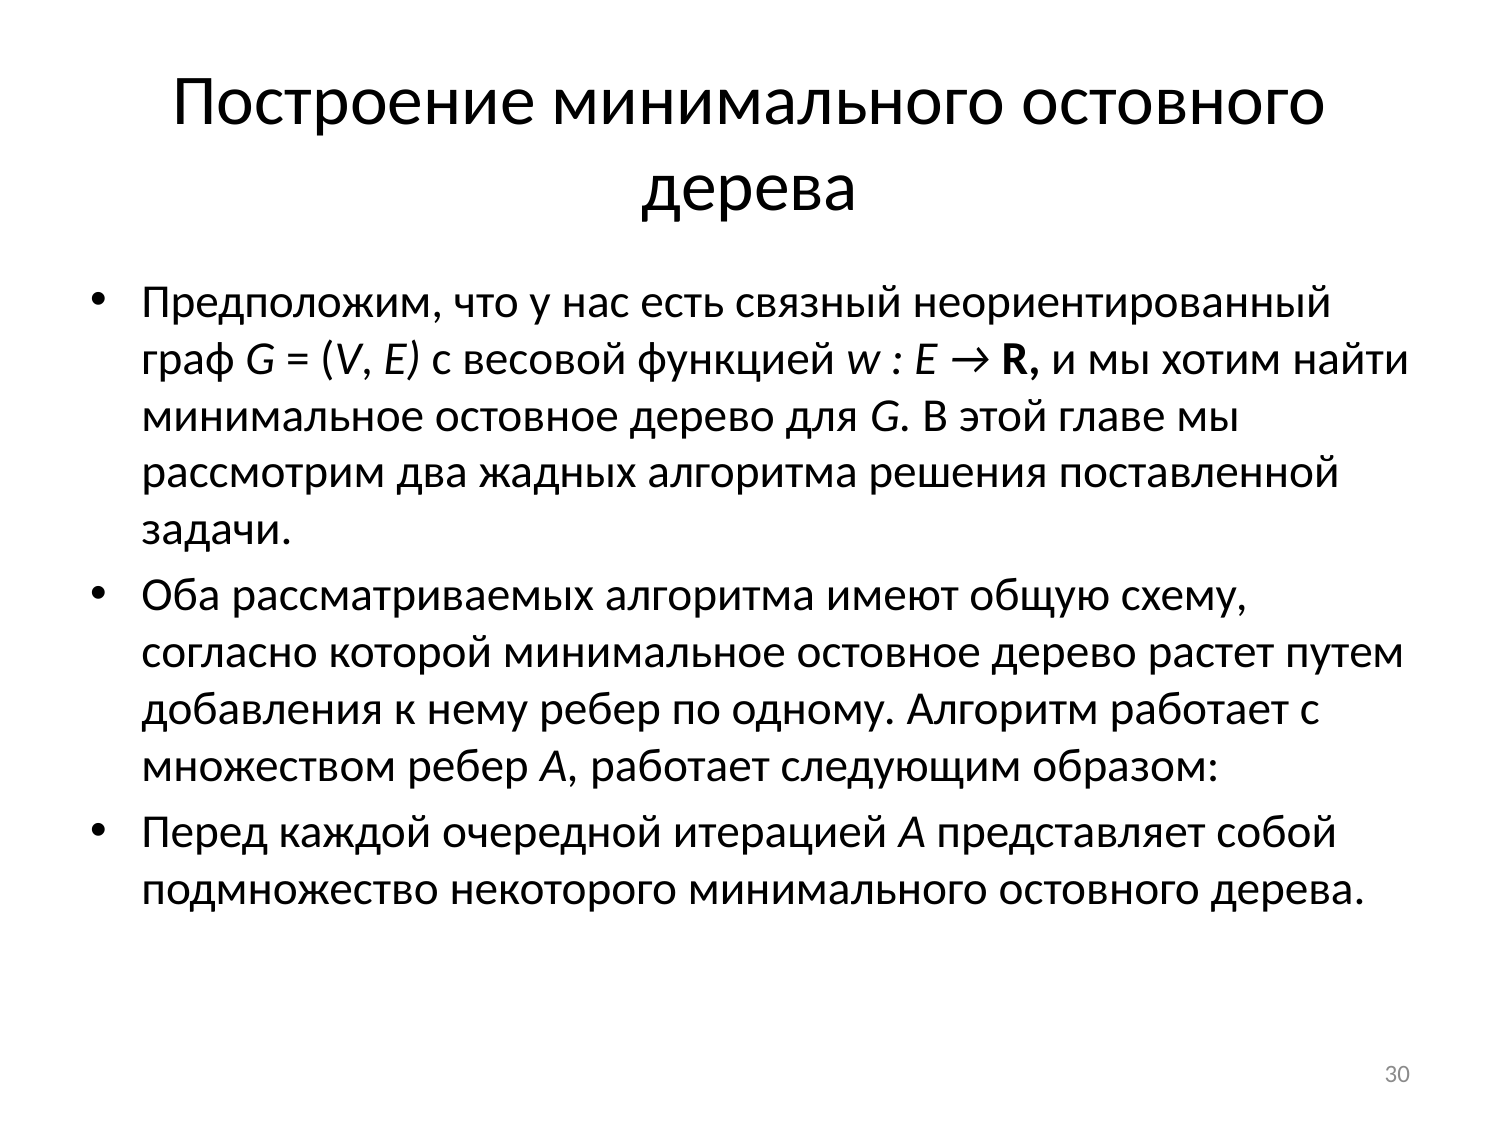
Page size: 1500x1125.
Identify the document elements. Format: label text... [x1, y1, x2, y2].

list Предположим, что у нас есть связный неориентированный граф G = (V, Е) с весовой функцией w : Е → R, и мы хотим найти минимальное остовное дерево для G. В этой главе мы рассмотрим два жадных алгоритма решения поставленной задачи. Оба рассматриваемых алгоритма имеют общую схему, согласно которой ми­нимальное остовное дерево растет путем добавления к нему ребер по одному. Алгоритм работает с множеством ребер А, работает следующим образом: Перед каждой очередной итерацией А представляет собой подмножество некоторого минимального остовного дерева. [75, 262, 1425, 1005]
slide_number 30 [1074, 1042, 1425, 1103]
title Построение минимального остовного дерева [75, 45, 1425, 233]
